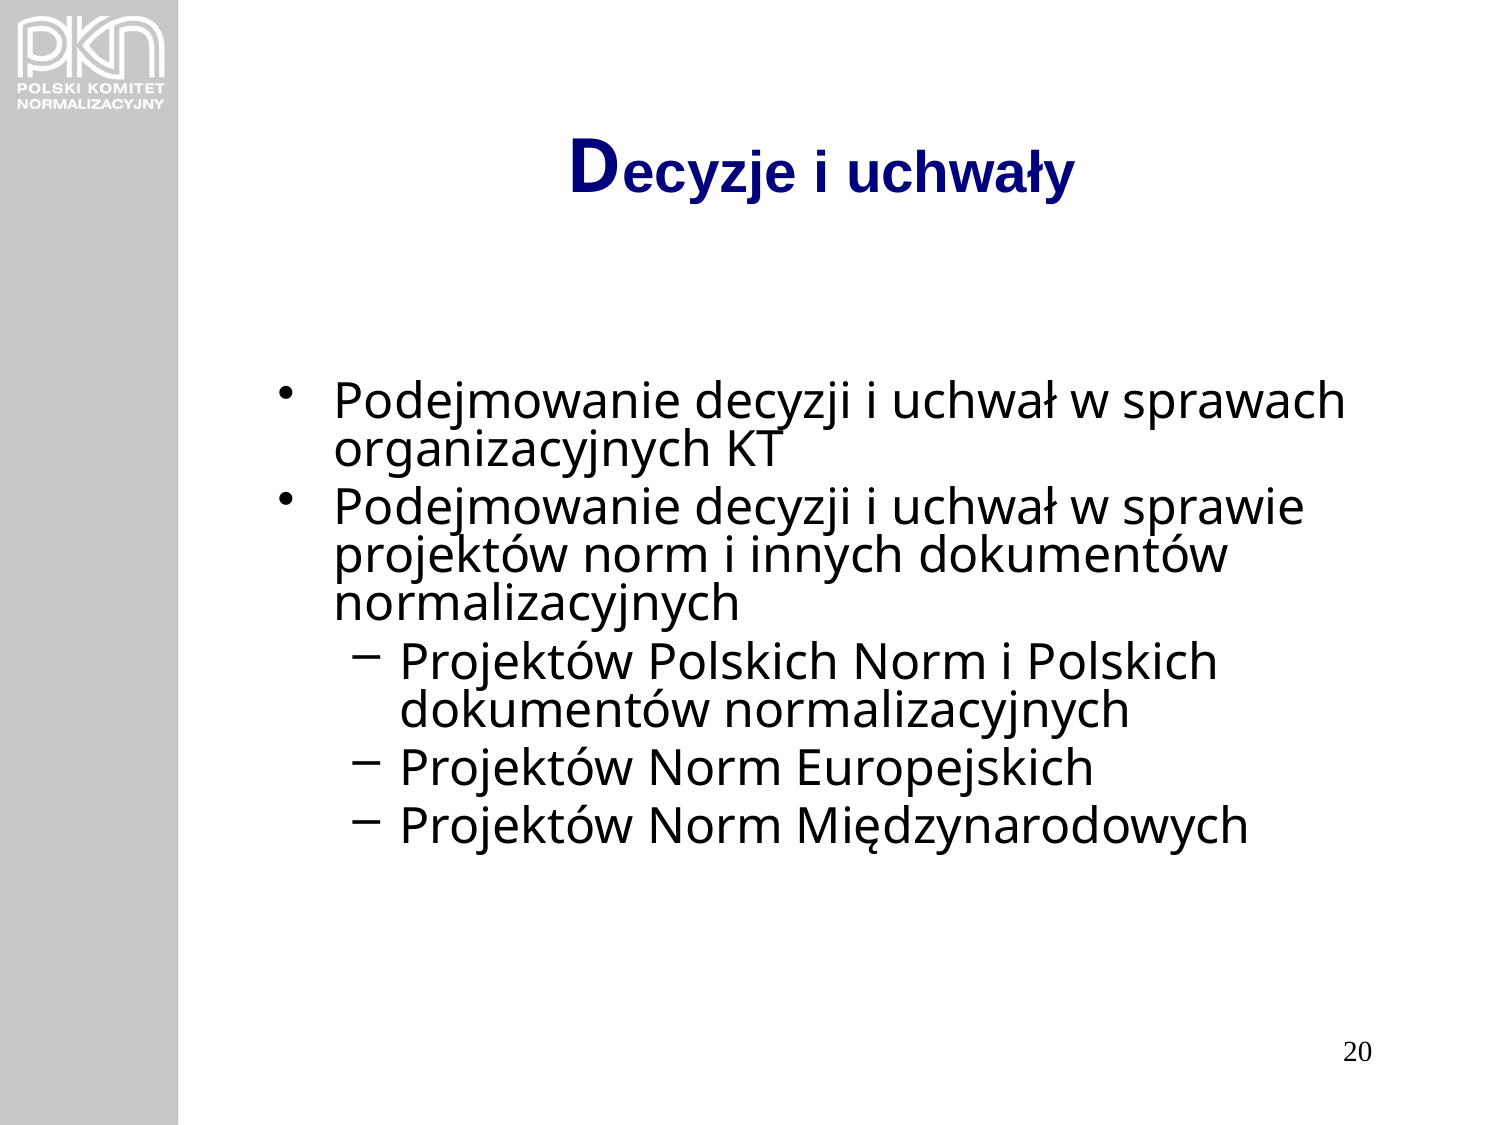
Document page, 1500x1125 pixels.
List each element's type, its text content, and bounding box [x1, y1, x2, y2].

list Podejmowanie decyzji i uchwał w sprawach organizacyjnych KT Podejmowanie decyzji i uchwał w sprawie projektów norm i innych dokumentów normalizacyjnych Projektów Polskich Norm i Polskich dokumentów normalizacyjnych Projektów Norm Europejskich Projektów Norm Międzynarodowych [262, 245, 1500, 991]
title Decyzje i uchwały [187, 0, 1473, 235]
picture [0, 0, 1500, 1125]
text_box 20 [1074, 1024, 1388, 1100]
